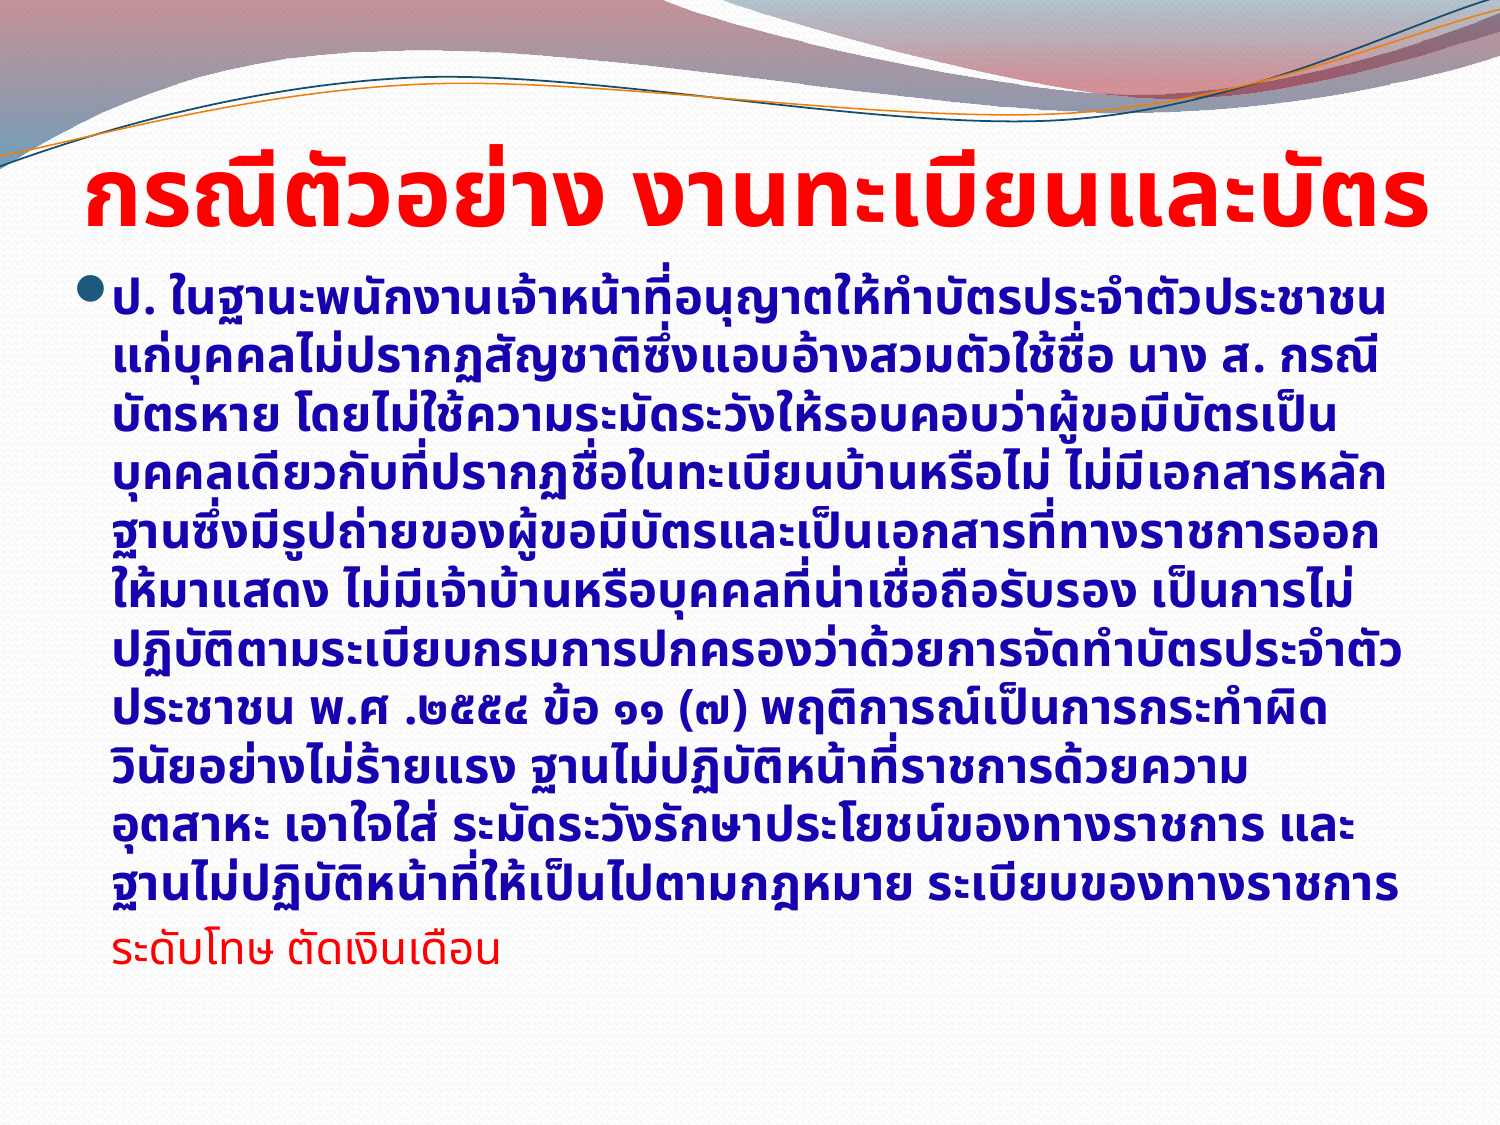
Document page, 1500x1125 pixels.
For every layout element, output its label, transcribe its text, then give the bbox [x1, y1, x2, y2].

list ป. ในฐานะพนักงานเจ้าหน้าที่อนุญาตให้ทำบัตรประจำตัวประชาชนแก่บุคคลไม่ปรากฏสัญชาติซึ่งแอบอ้างสวมตัวใช้ชื่อ นาง ส. กรณีบัตรหาย โดยไม่ใช้ความระมัดระวังให้รอบคอบว่าผู้ขอมีบัตรเป็นบุคคลเดียวกับที่ปรากฏชื่อในทะเบียนบ้านหรือไม่ ไม่มีเอกสารหลักฐานซึ่งมีรูปถ่ายของผู้ขอมีบัตรและเป็นเอกสารที่ทางราชการออกให้มาแสดง ไม่มีเจ้าบ้านหรือบุคคลที่น่าเชื่อถือรับรอง เป็นการไม่ปฏิบัติตามระเบียบกรมการปกครองว่าด้วยการจัดทำบัตรประจำตัวประชาชน พ.ศ .๒๕๕๔ ข้อ ๑๑ (๗) พฤติการณ์เป็นการกระทำผิดวินัยอย่างไม่ร้ายแรง ฐานไม่ปฏิบัติหน้าที่ราชการด้วยความอุตสาหะ เอาใจใส่ ระมัดระวังรักษาประโยชน์ของทางราชการ และฐานไม่ปฏิบัติหน้าที่ให้เป็นไปตามกฎหมาย ระเบียบของทางราชการ ระดับโทษ ตัดเงินเดือน [58, 257, 1425, 1038]
title กรณีตัวอย่าง งานทะเบียนและบัตร [82, 58, 1432, 247]
